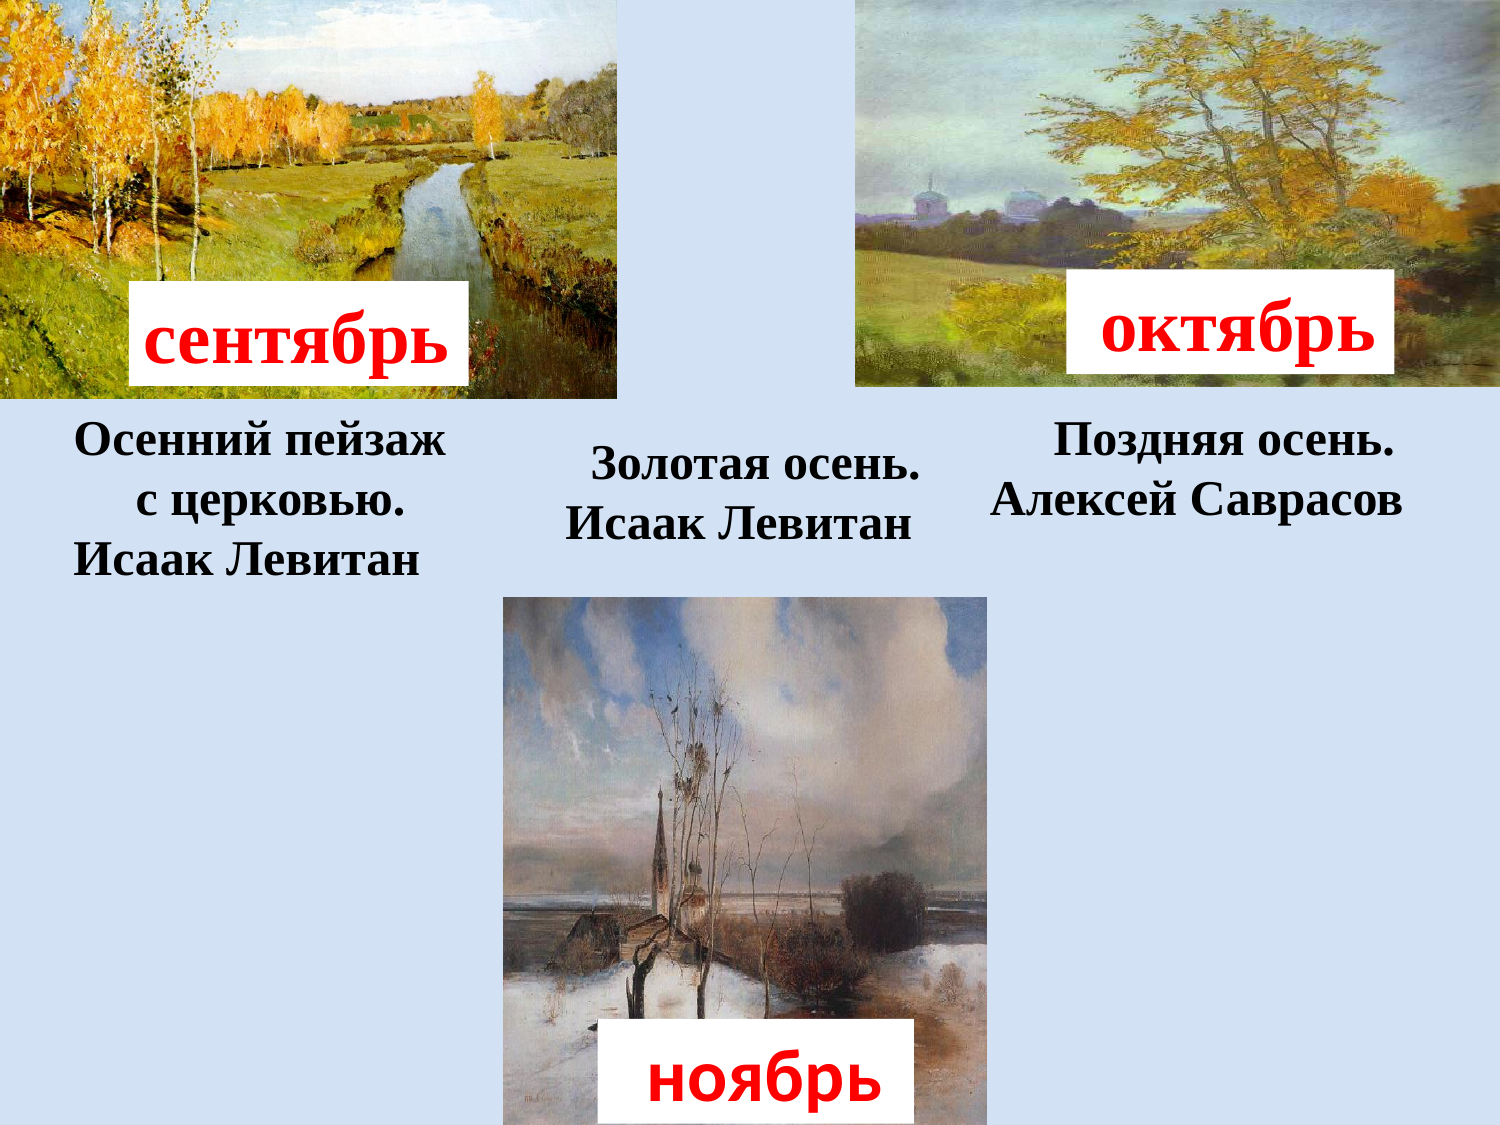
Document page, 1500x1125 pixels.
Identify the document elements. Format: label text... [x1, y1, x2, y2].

text_box Золотая осень. Исаак Левитан [550, 421, 941, 557]
picture [0, 0, 617, 399]
picture [503, 597, 987, 1125]
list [855, 0, 1500, 387]
text_box Осенний пейзаж с церковью. Исаак Левитан [58, 400, 481, 594]
text_box Поздняя осень. Алексей Саврасов [937, 398, 1430, 534]
